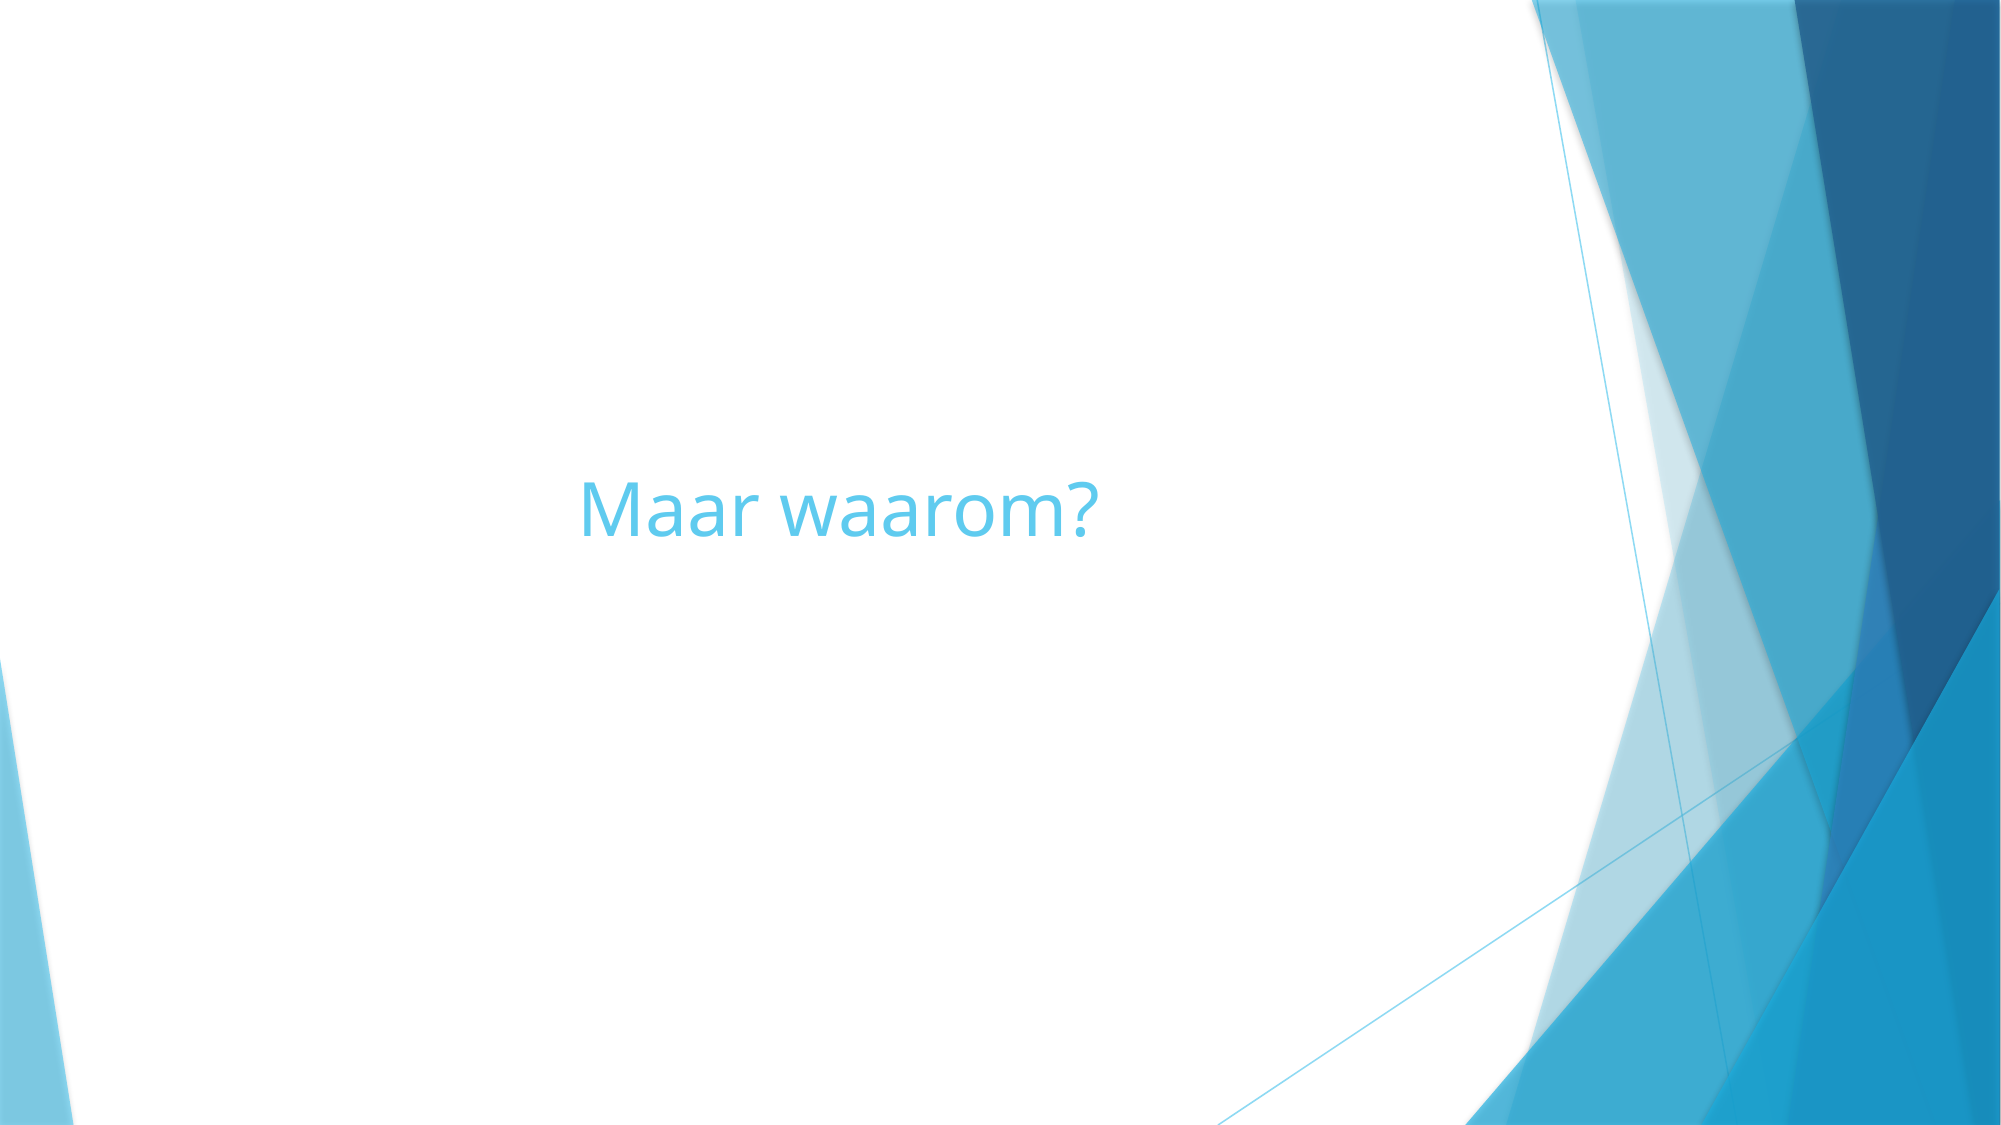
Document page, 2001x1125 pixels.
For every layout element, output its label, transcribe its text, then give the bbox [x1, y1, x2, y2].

title Maar waarom? [562, 454, 1973, 671]
